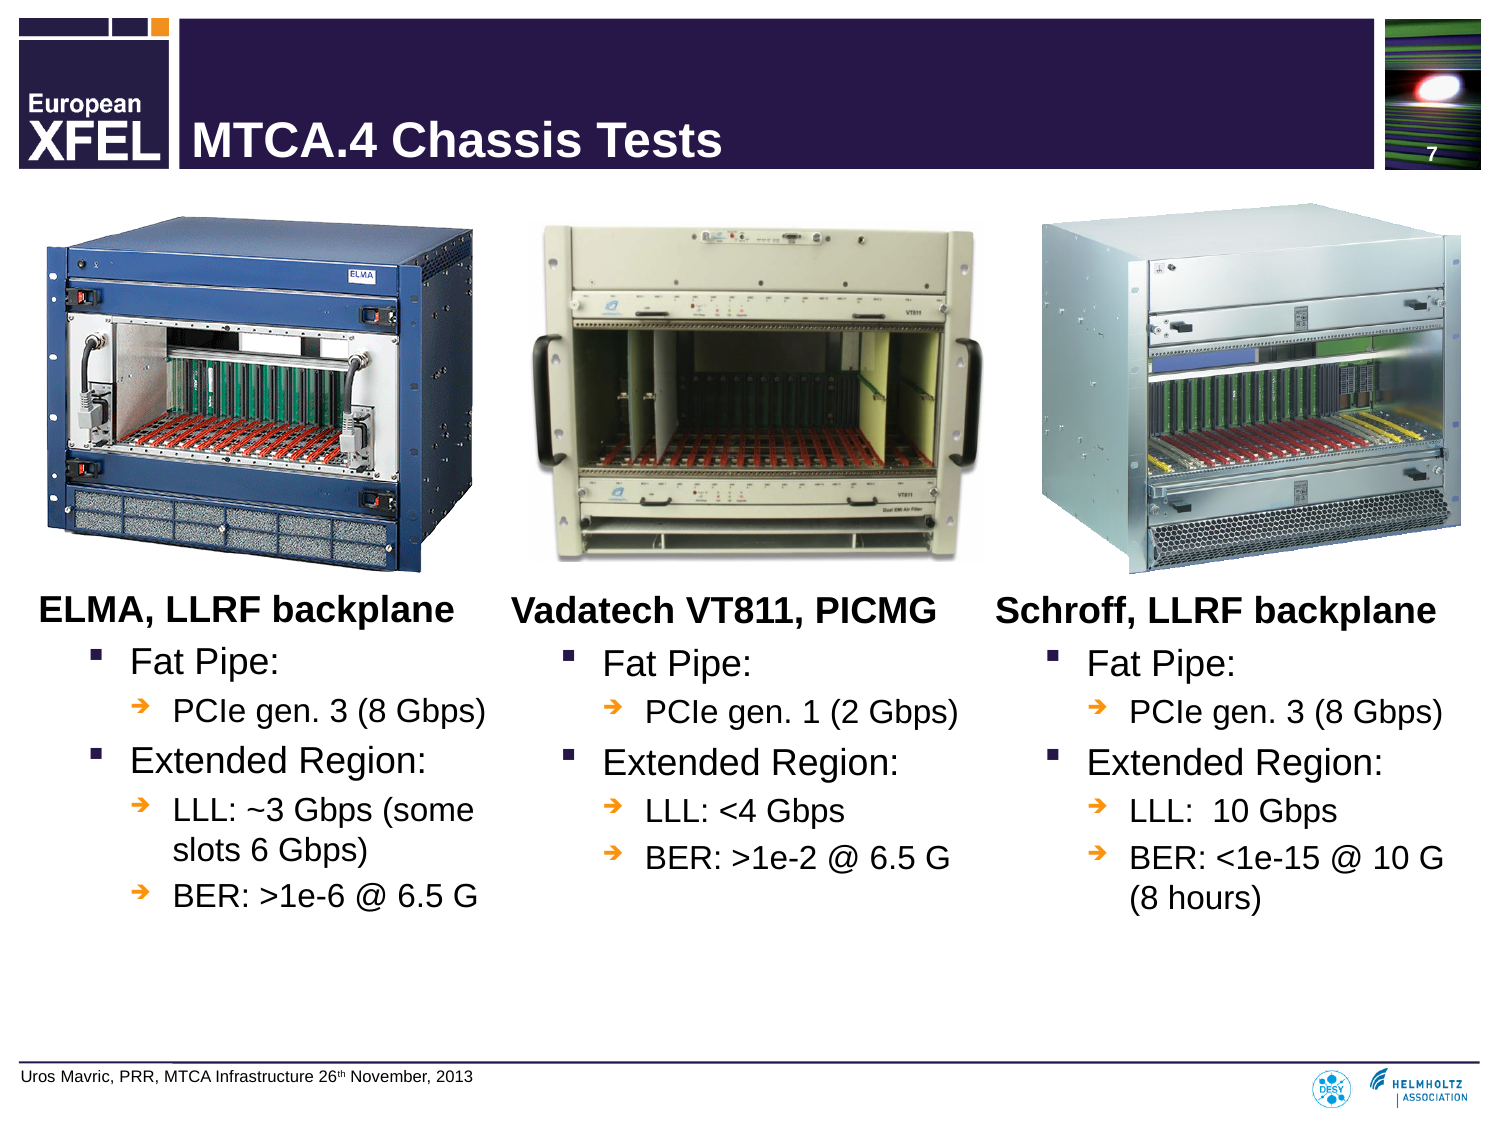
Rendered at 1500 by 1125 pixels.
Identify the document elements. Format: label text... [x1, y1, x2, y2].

footer Uros Mavric, PRR, MTCA Infrastructure 26th November, 2013 [5, 1058, 942, 1103]
picture [1370, 1068, 1467, 1108]
picture [529, 220, 984, 563]
text_box Schroff, LLRF backplane Fat Pipe: PCIe gen. 3 (8 Gbps) Extended Region: LLL: 10 Gbps BER: <1e-15 @ 10 G (8 hours) [950, 586, 1471, 1055]
text_box Vadatech VT811, PICMG Fat Pipe: PCIe gen. 1 (2 Gbps) Extended Region: LLL: <4 Gbps BER: >1e-2 @ 6.5 G [466, 586, 950, 1055]
picture [1040, 202, 1461, 575]
list ELMA, LLRF backplane Fat Pipe: PCIe gen. 3 (8 Gbps) Extended Region: LLL: ~3 Gbps (some slots 6 Gbps) BER: >1e-6 @ 6.5 G [0, 584, 466, 1053]
title MTCA.4 Chassis Tests [179, 88, 1375, 168]
slide_number 7 [1384, 18, 1480, 169]
picture [19, 18, 169, 169]
picture [46, 180, 473, 607]
picture [1385, 19, 1481, 170]
picture [1310, 1068, 1353, 1110]
